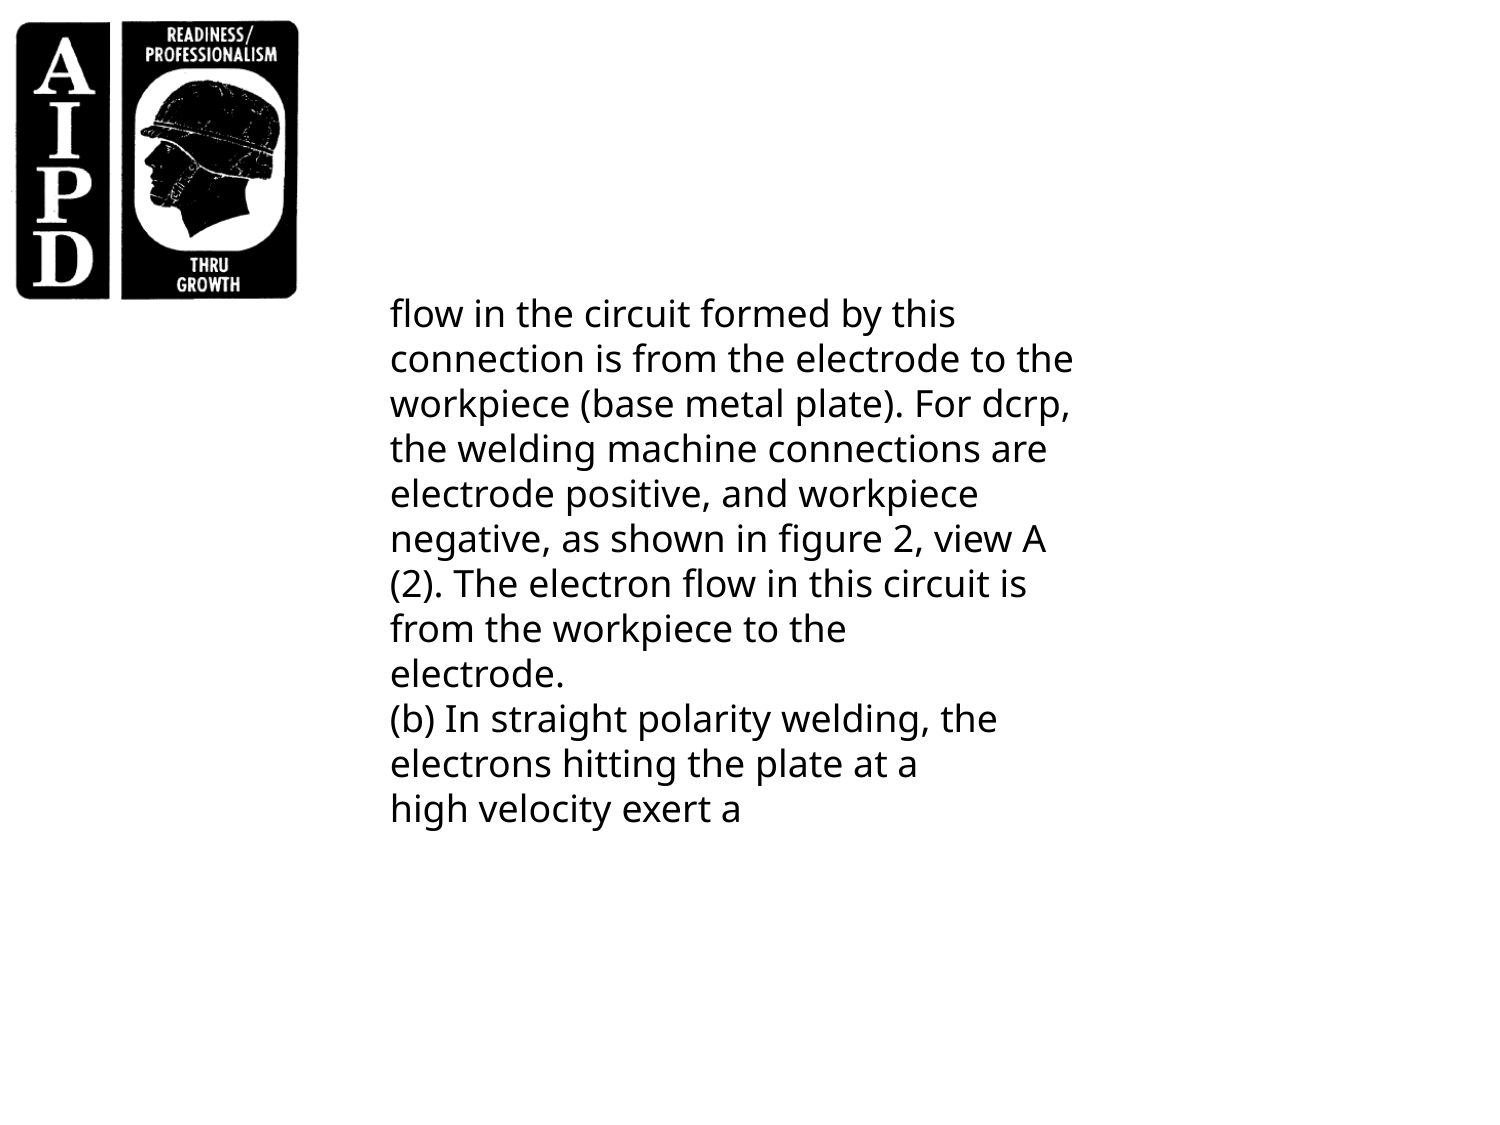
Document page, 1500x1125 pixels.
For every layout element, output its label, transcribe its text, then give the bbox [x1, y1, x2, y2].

text_box flow in the circuit formed by this connection is from the electrode to the workpiece (base metal plate). For dcrp, the welding machine connections are electrode positive, and workpiece negative, as shown in figure 2, view A (2). The electron flow in this circuit is from the workpiece to the electrode. (b) In straight polarity welding, the electrons hitting the plate at a high velocity exert a [374, 282, 1125, 837]
picture [0, 12, 326, 313]
